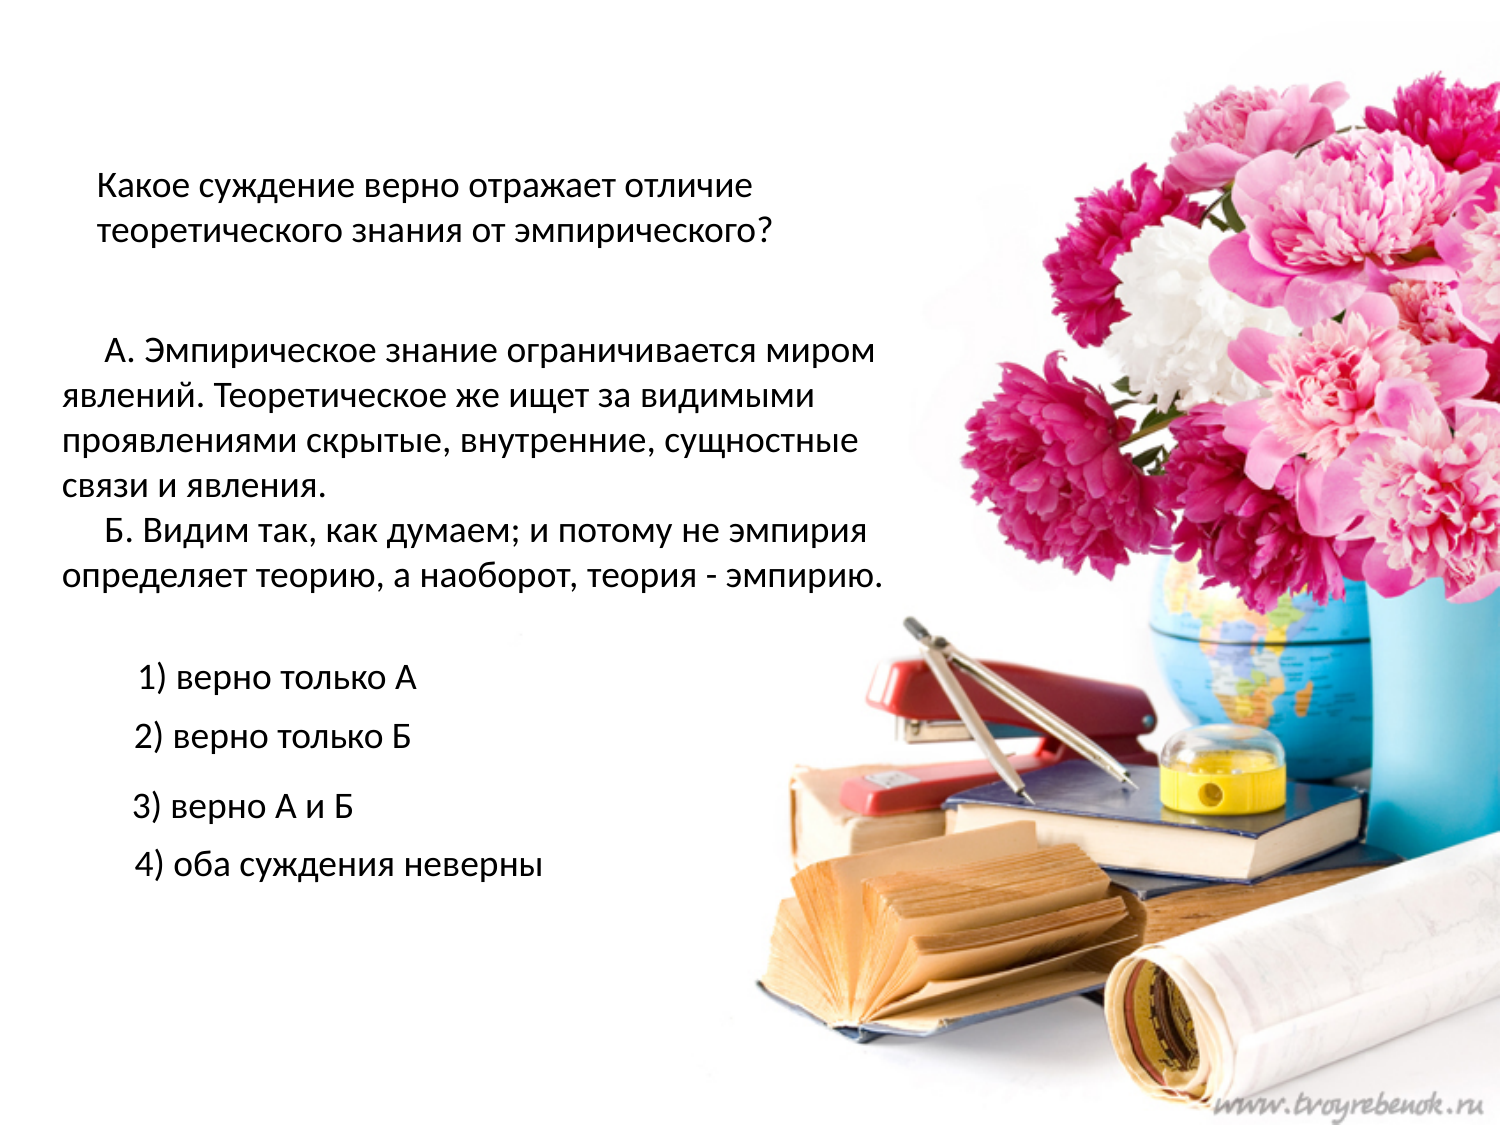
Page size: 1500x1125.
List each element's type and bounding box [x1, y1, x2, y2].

list [0, 0, 1500, 1125]
